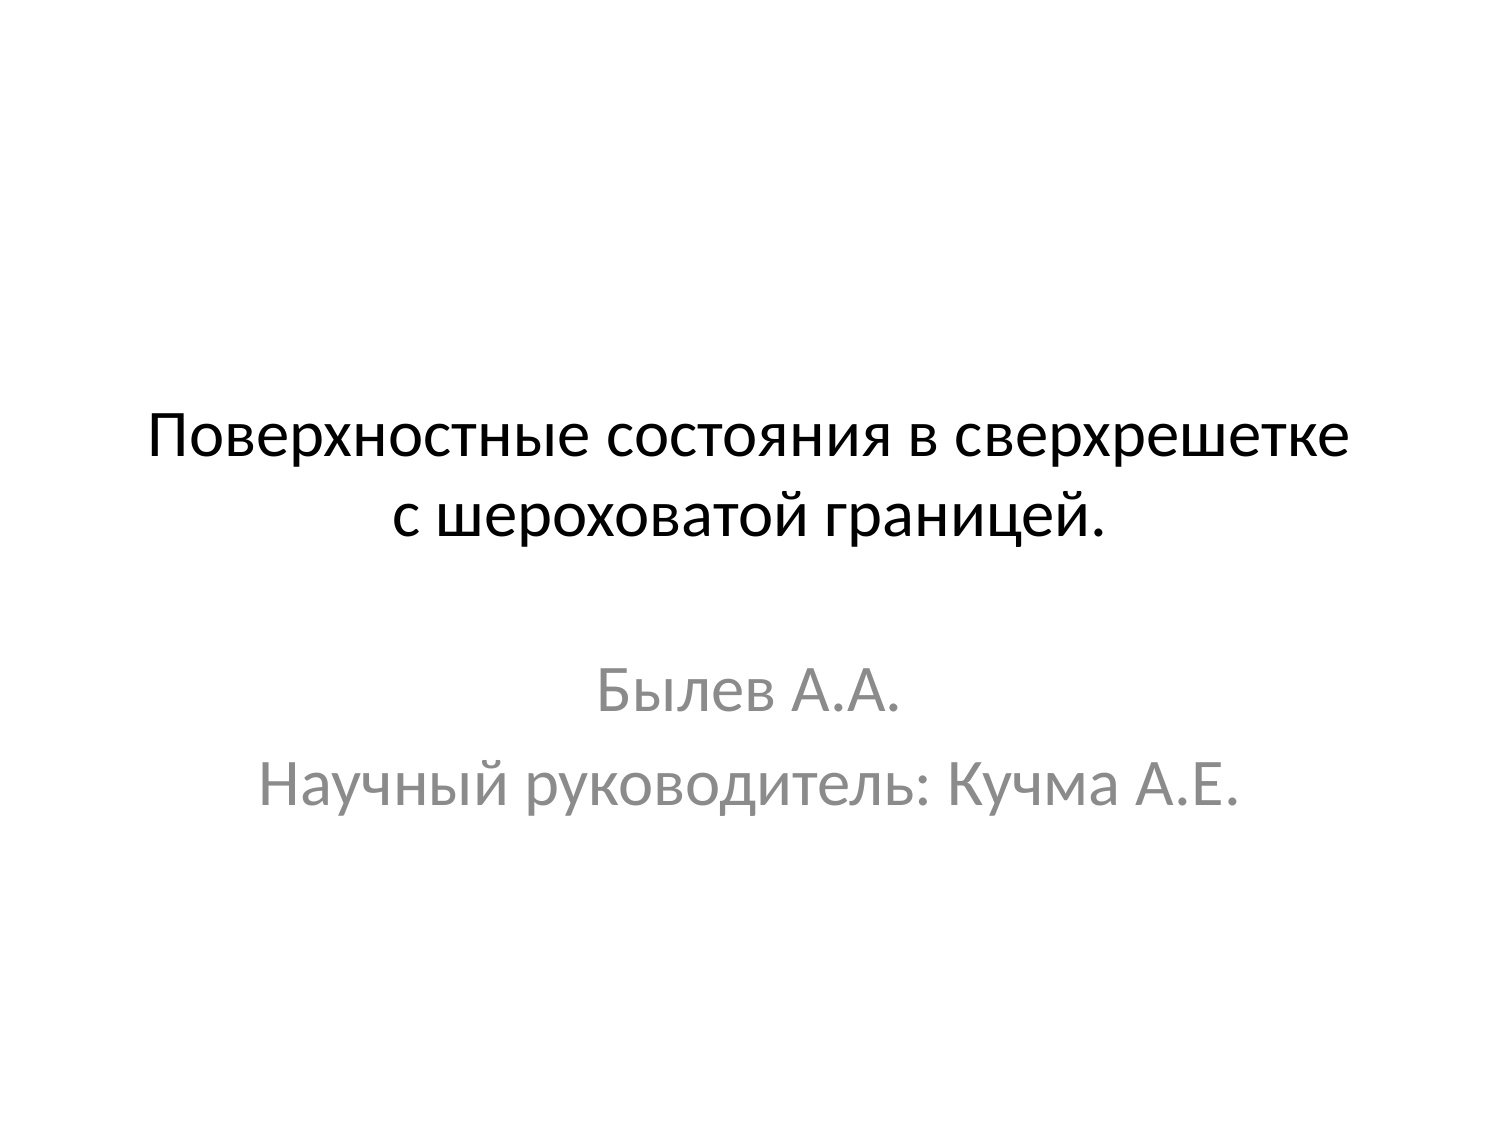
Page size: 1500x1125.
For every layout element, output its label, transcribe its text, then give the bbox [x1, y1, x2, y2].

title Поверхностные состояния в сверхрешетке с шероховатой границей. [112, 349, 1388, 591]
subtitle Былев А.А. Научный руководитель: Кучма А.Е. [224, 637, 1276, 926]
